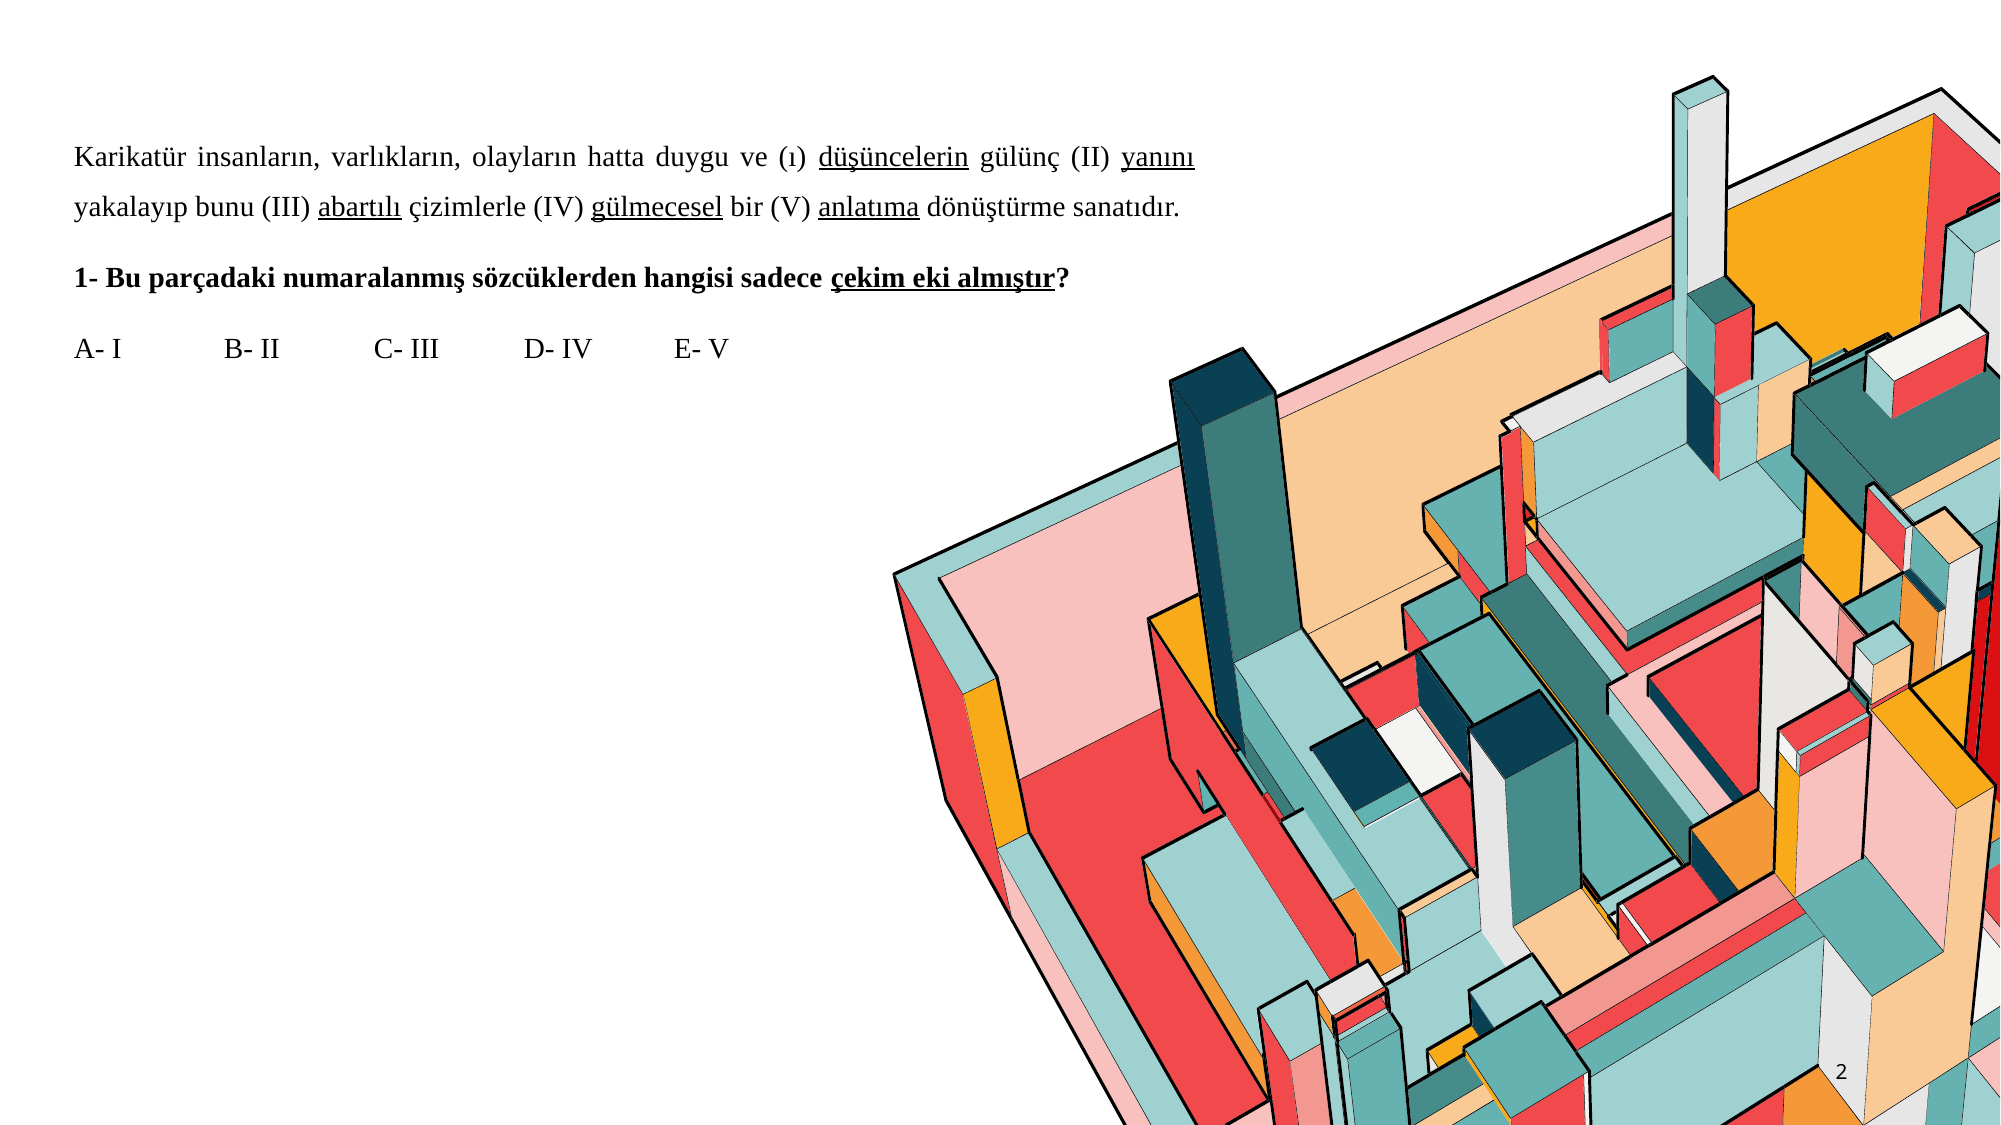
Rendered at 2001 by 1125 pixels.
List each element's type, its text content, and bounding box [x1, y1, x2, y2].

list Karikatür insanların, varlıkların, olayların hatta duygu ve (ı) düşüncelerin gülünç (II) yanını yakalayıp bunu (III) abartılı çizimlerle (IV) gülmecesel bir (V) anlatıma dönüştürme sanatıdır. 1- Bu parçadaki numaralanmış sözcüklerden hangisi sadece çekim eki almıştır? A- I B- II C- III D- IV E- V [59, 114, 1210, 537]
slide_number 2 [1412, 1042, 1863, 1103]
